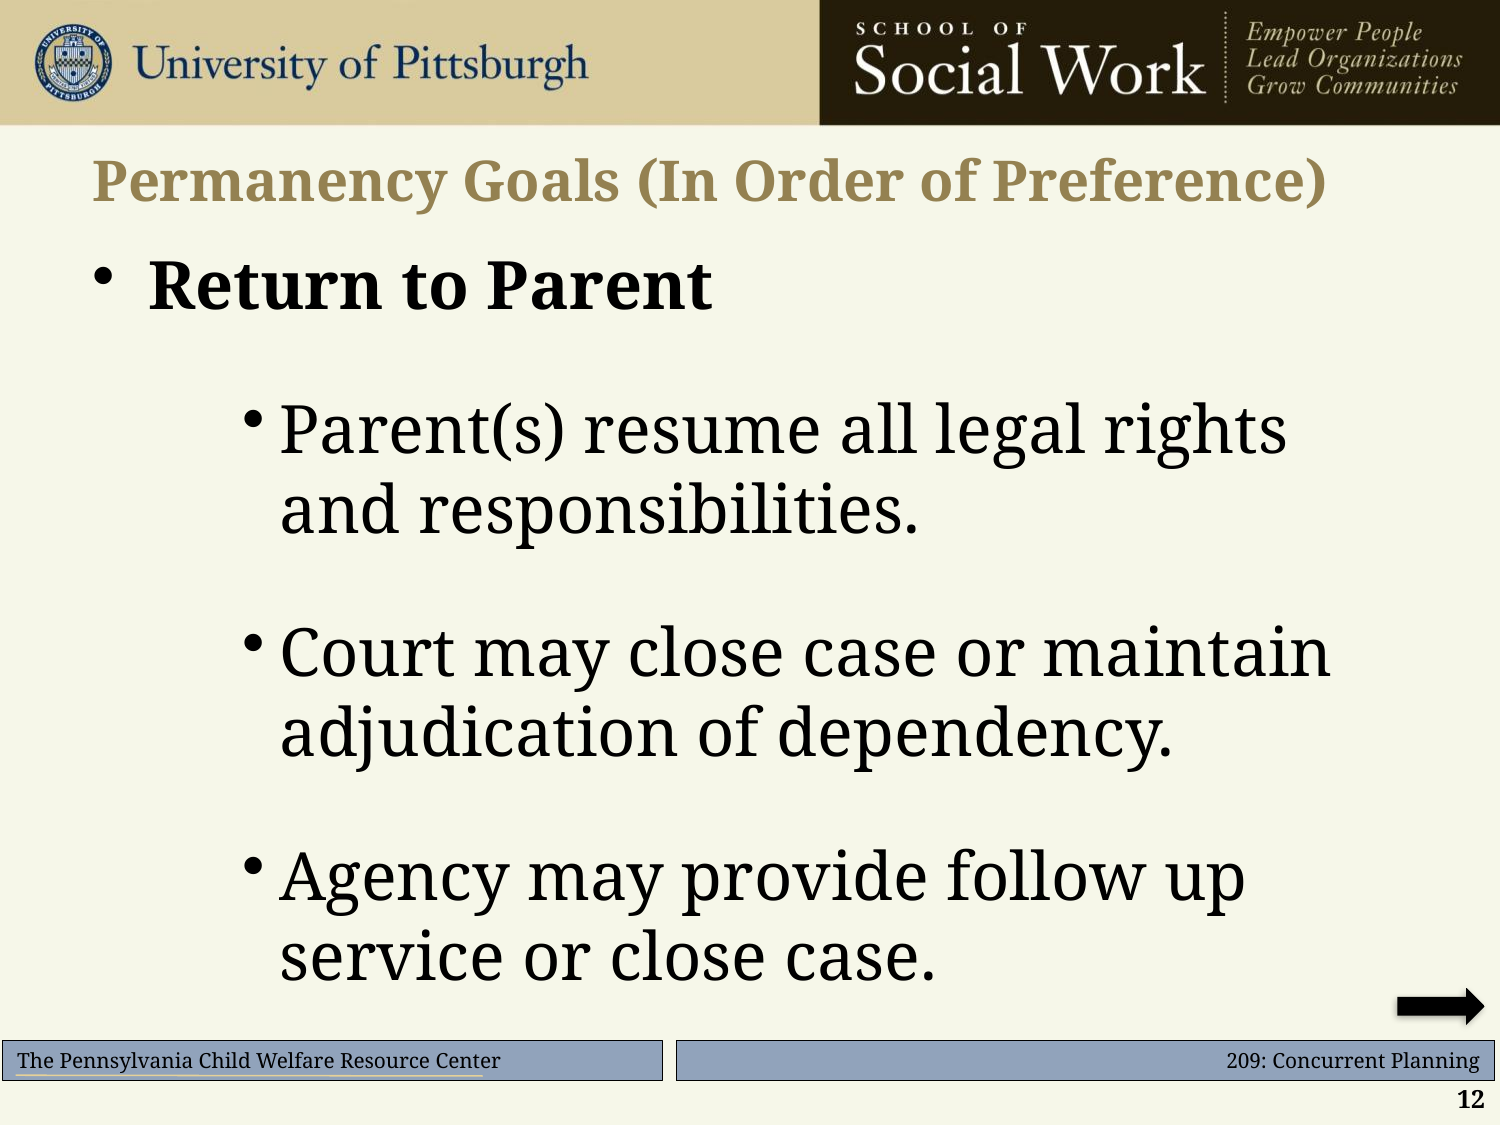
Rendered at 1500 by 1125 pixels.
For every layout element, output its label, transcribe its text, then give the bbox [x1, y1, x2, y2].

text_box [1397, 987, 1485, 1026]
picture [0, 0, 1500, 1125]
title Permanency Goals (In Order of Preference) [76, 129, 1428, 228]
list Return to Parent Parent(s) resume all legal rights and responsibilities. Court may close case or maintain adjudication of dependency. Agency may provide follow up service or close case. [76, 235, 1431, 1037]
slide_number 12 [1332, 1085, 1500, 1117]
